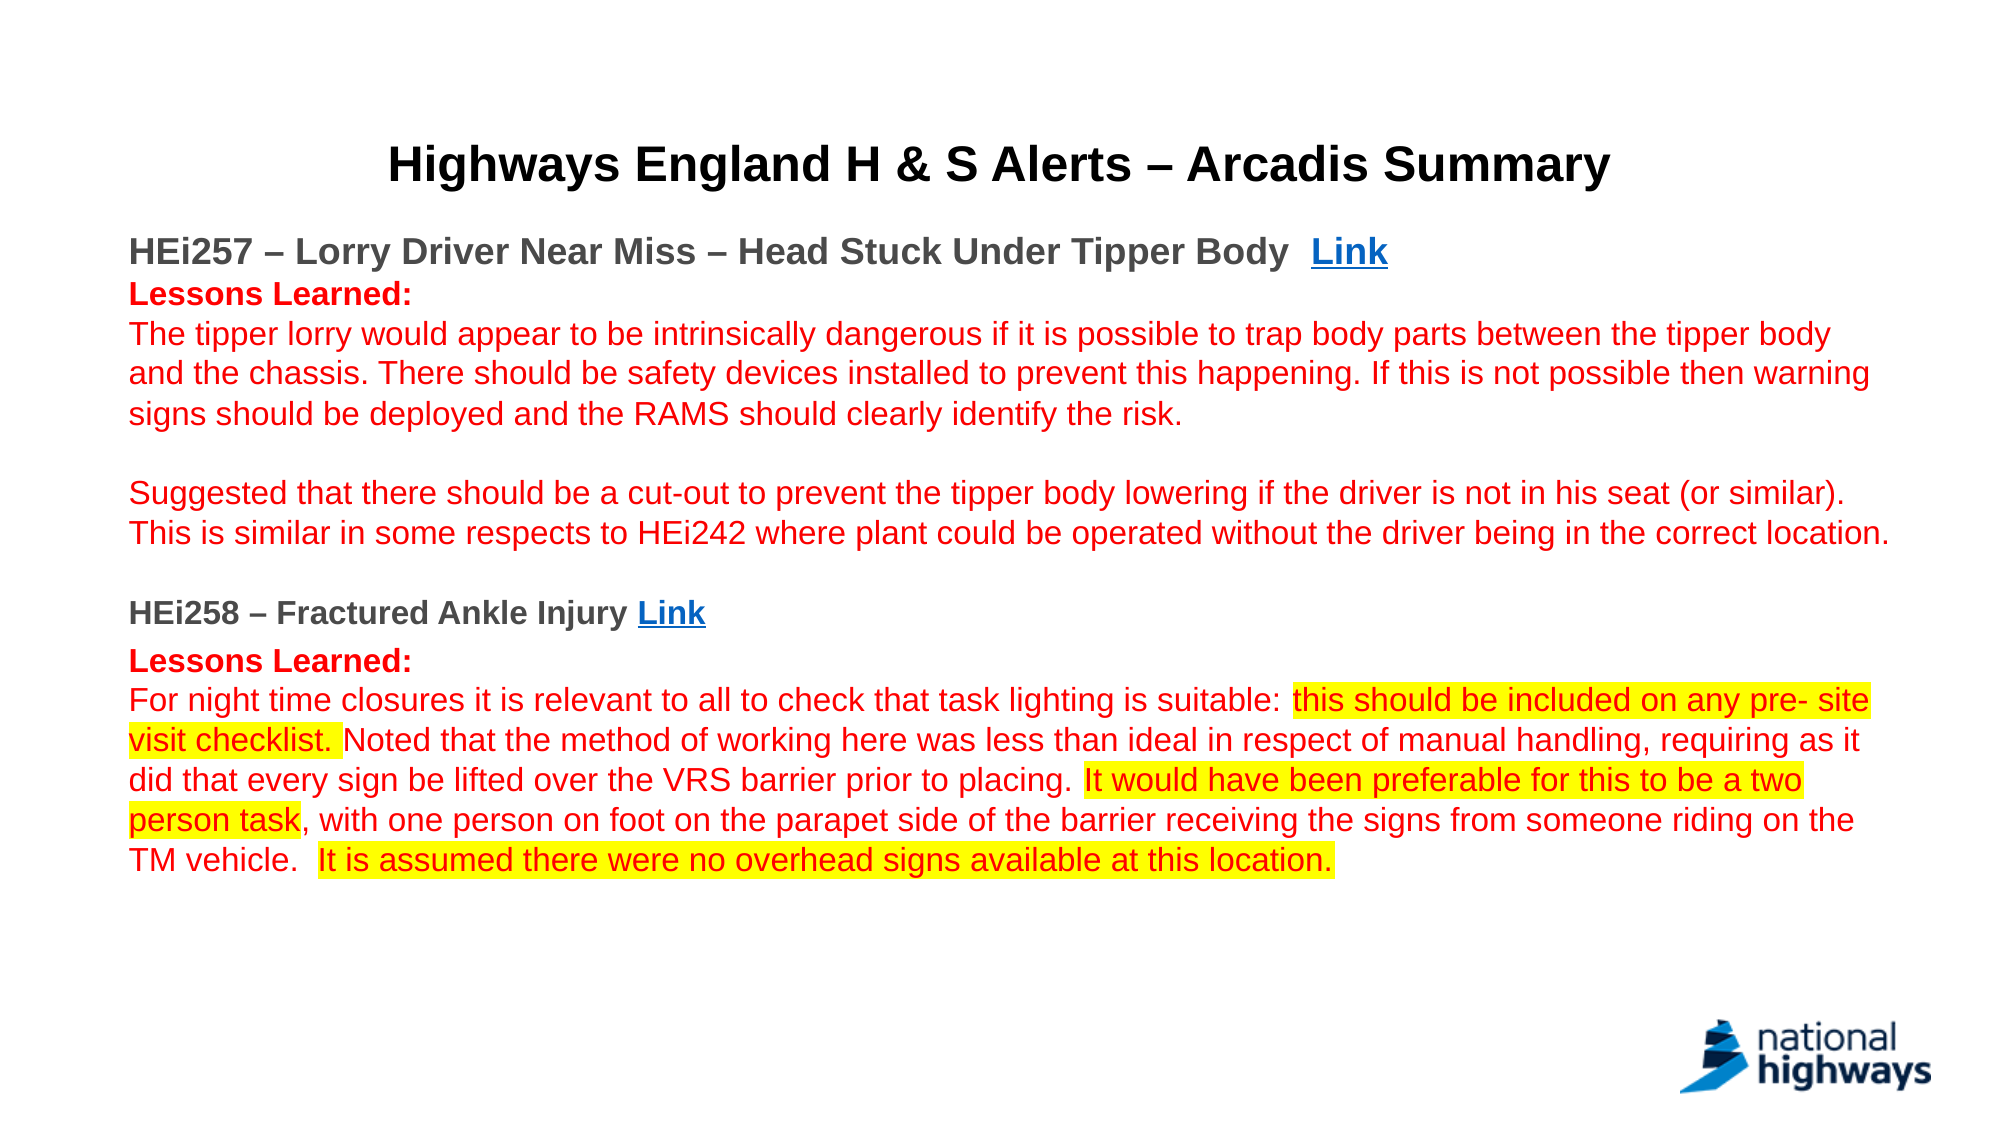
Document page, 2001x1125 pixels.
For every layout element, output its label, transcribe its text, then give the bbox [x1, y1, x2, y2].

title Highways England H & S Alerts – Arcadis Summary [88, 113, 1911, 217]
picture [1680, 1006, 1938, 1103]
text_box HEi257 – Lorry Driver Near Miss – Head Stuck Under Tipper Body Link Lessons Learned: The tipper lorry would appear to be intrinsically dangerous if it is possible to trap body parts between the tipper body and the chassis. There should be safety devices installed to prevent this happening. If this is not possible then warning signs should be deployed and the RAMS should clearly identify the risk. Suggested that there should be a cut-out to prevent the tipper body lowering if the driver is not in his seat (or similar). This is similar in some respects to HEi242 where plant could be operated without the driver being in the correct location. HEi258 – Fractured Ankle Injury Link Lessons Learned: For night time closures it is relevant to all to check that task lighting is suitable: this should be included on any pre- site visit checklist. Noted that the method of working here was less than ideal in respect of manual handling, requiring as it did that every sign be lifted over the VRS barrier prior to placing. It would have been preferable for this to be a two person task, with one person on foot on the parapet side of the barrier receiving the signs from someone riding on the TM vehicle. It is assumed there were no overhead signs available at this location. [113, 192, 1914, 1027]
